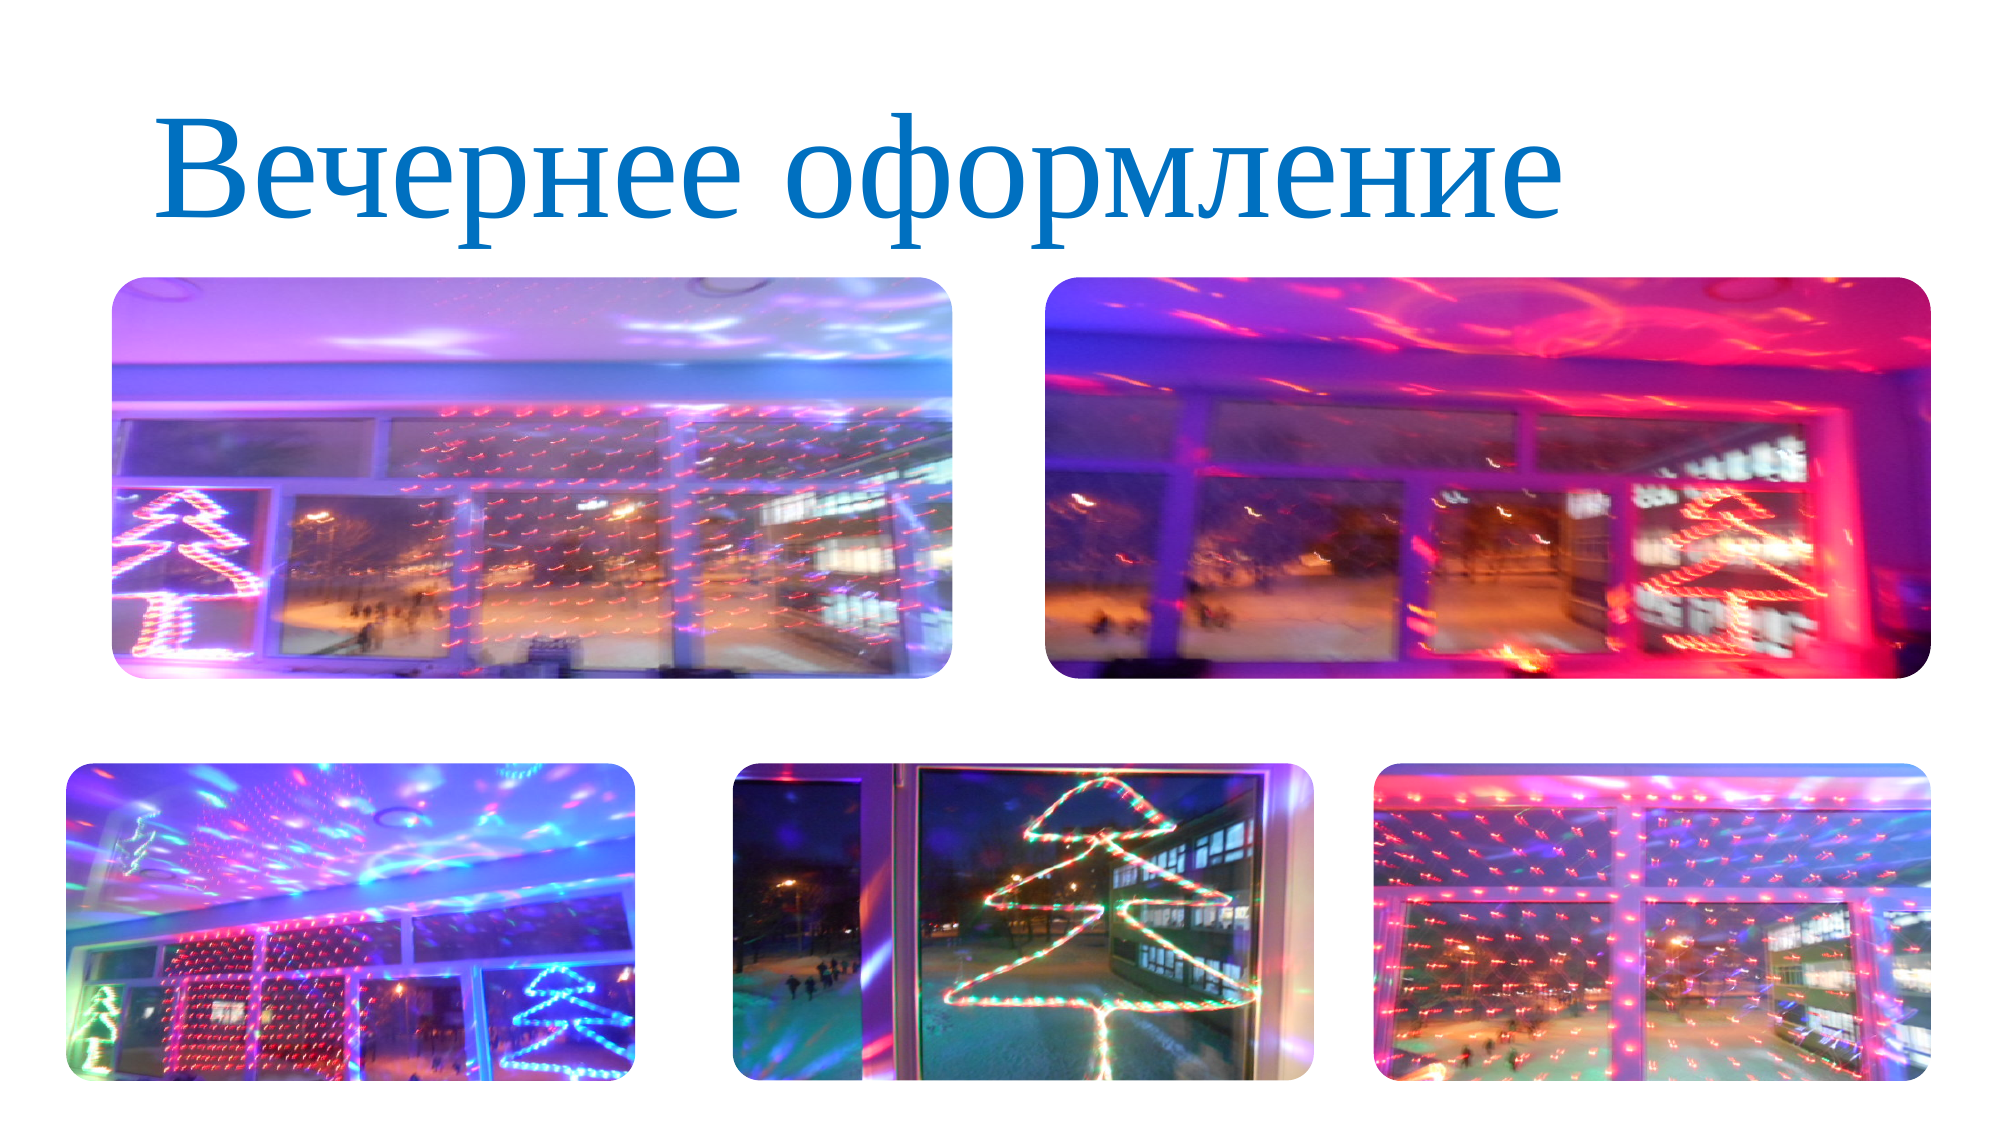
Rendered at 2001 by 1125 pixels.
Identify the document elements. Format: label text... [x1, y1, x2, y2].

picture [66, 763, 636, 1081]
picture [732, 763, 1314, 1081]
picture [1045, 277, 1931, 679]
title Вечернее оформление [137, 59, 1863, 278]
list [111, 277, 953, 679]
picture [1373, 763, 1931, 1081]
